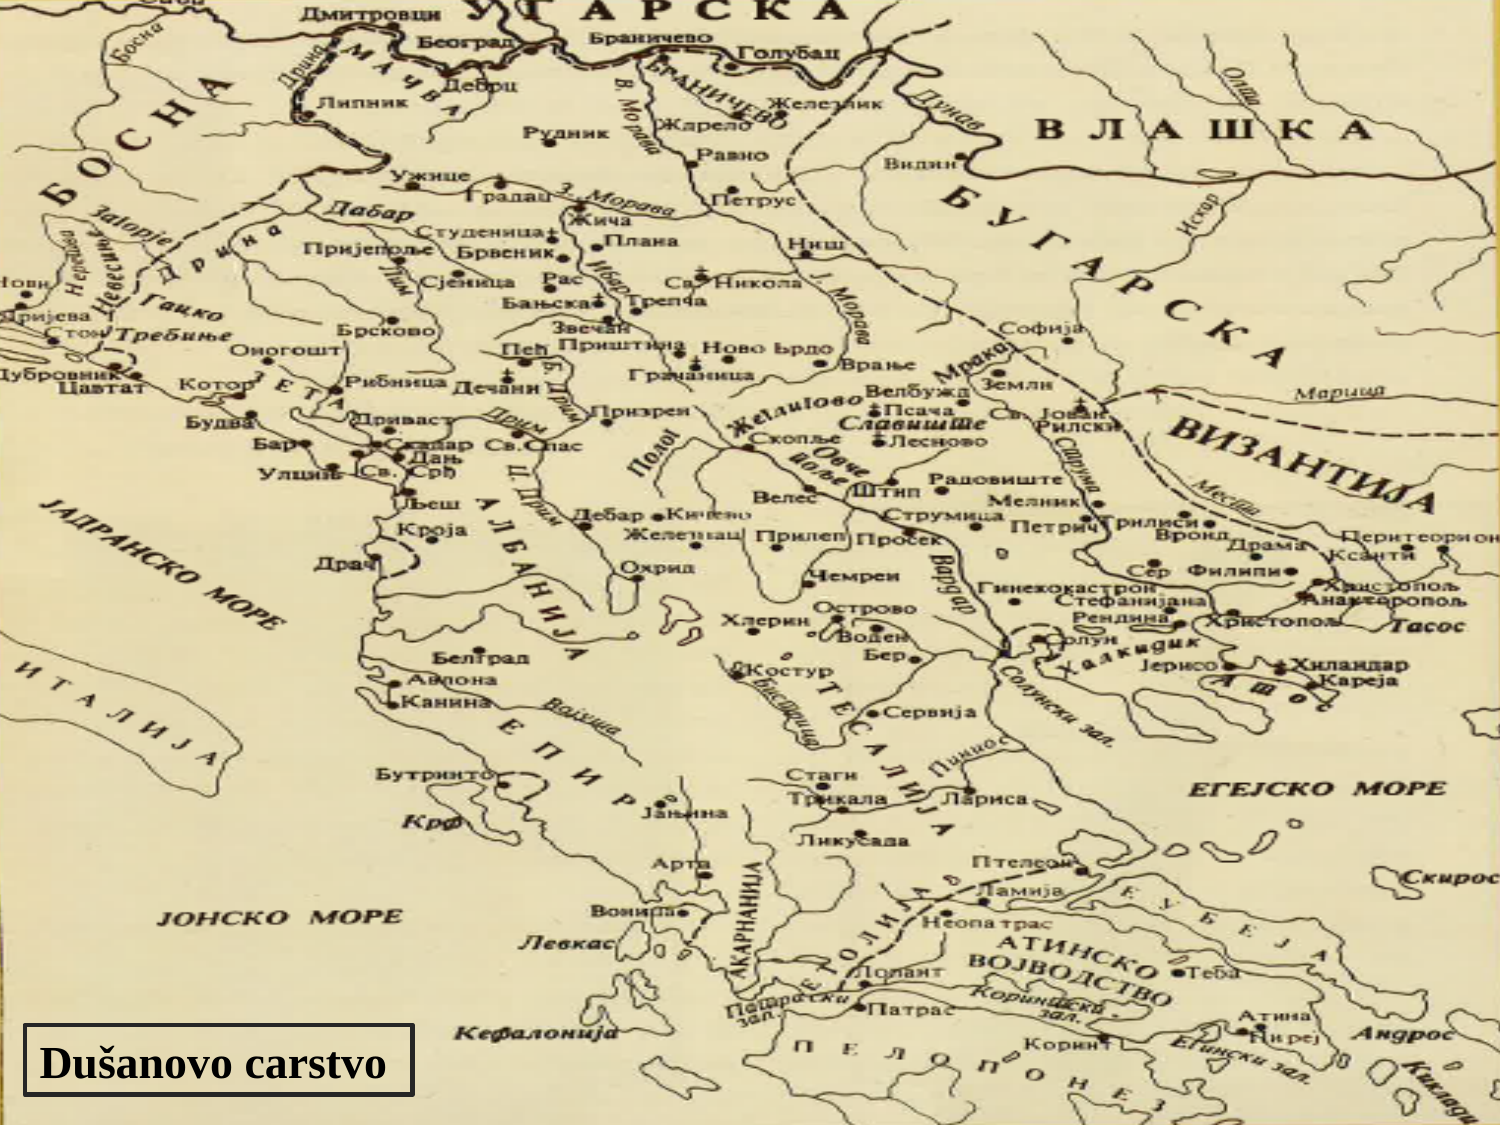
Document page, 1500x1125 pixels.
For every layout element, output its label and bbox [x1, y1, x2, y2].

list [0, 0, 1500, 1125]
